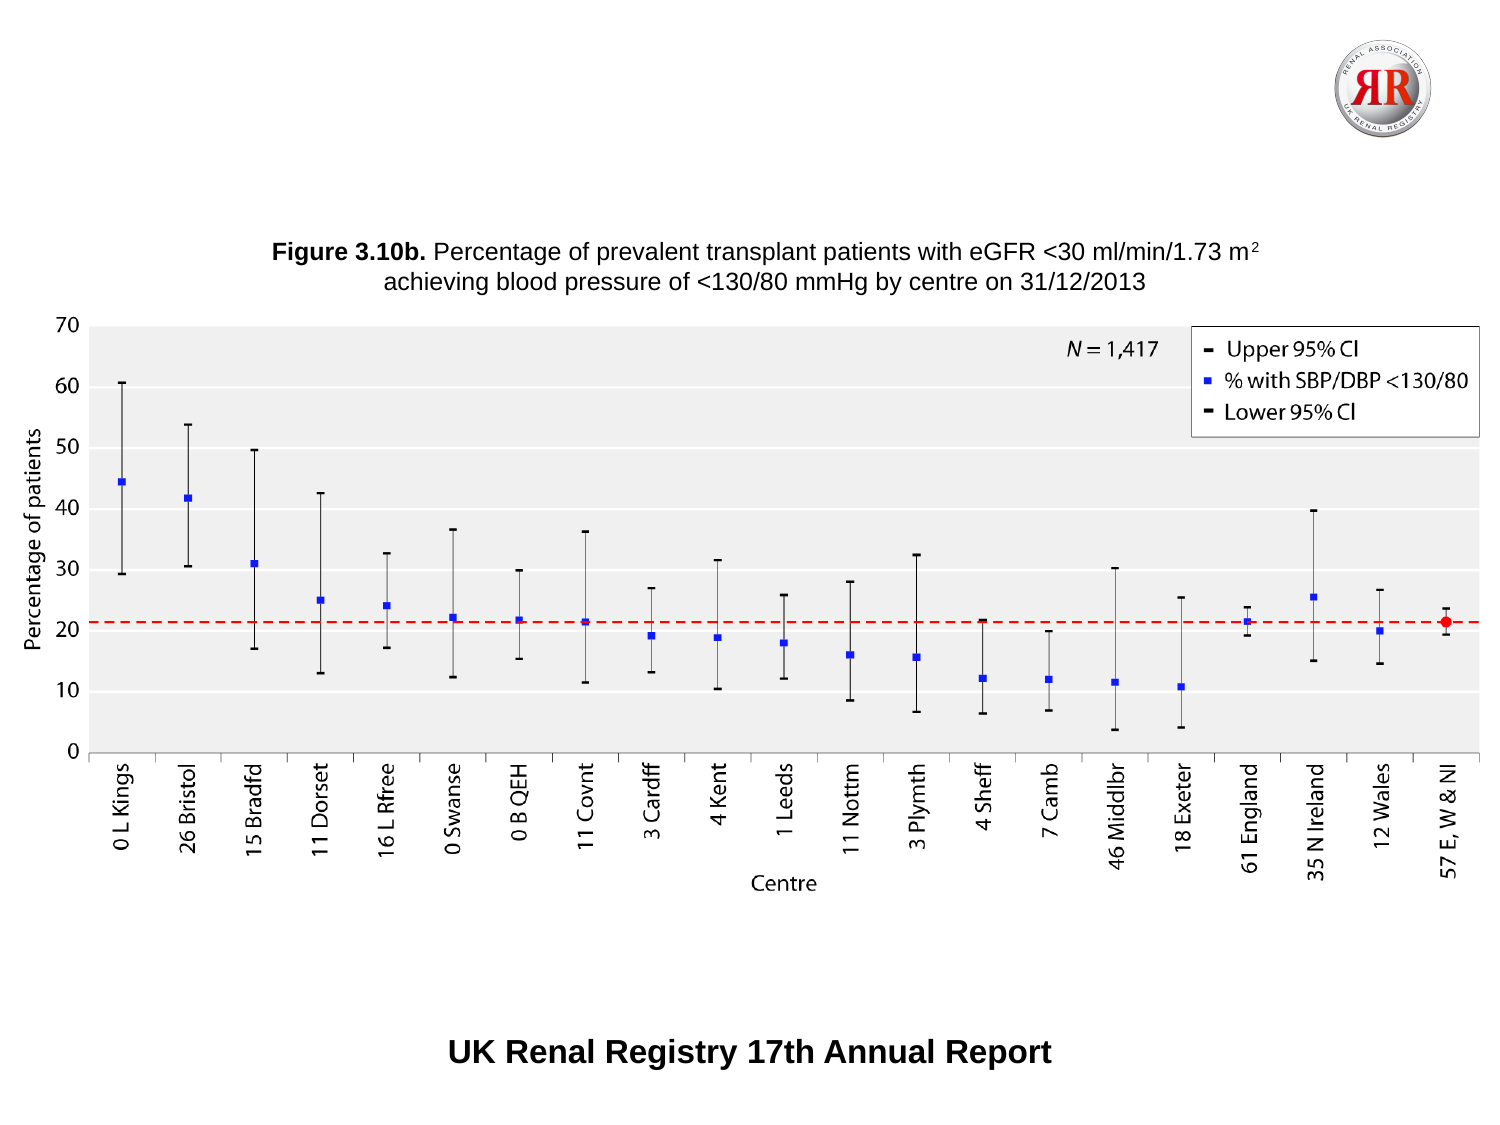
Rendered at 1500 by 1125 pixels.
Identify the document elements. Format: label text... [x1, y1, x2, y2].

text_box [20, 227, 1480, 898]
picture [1328, 30, 1440, 150]
text_box UK Renal Registry 17th Annual Report [431, 1023, 1069, 1079]
